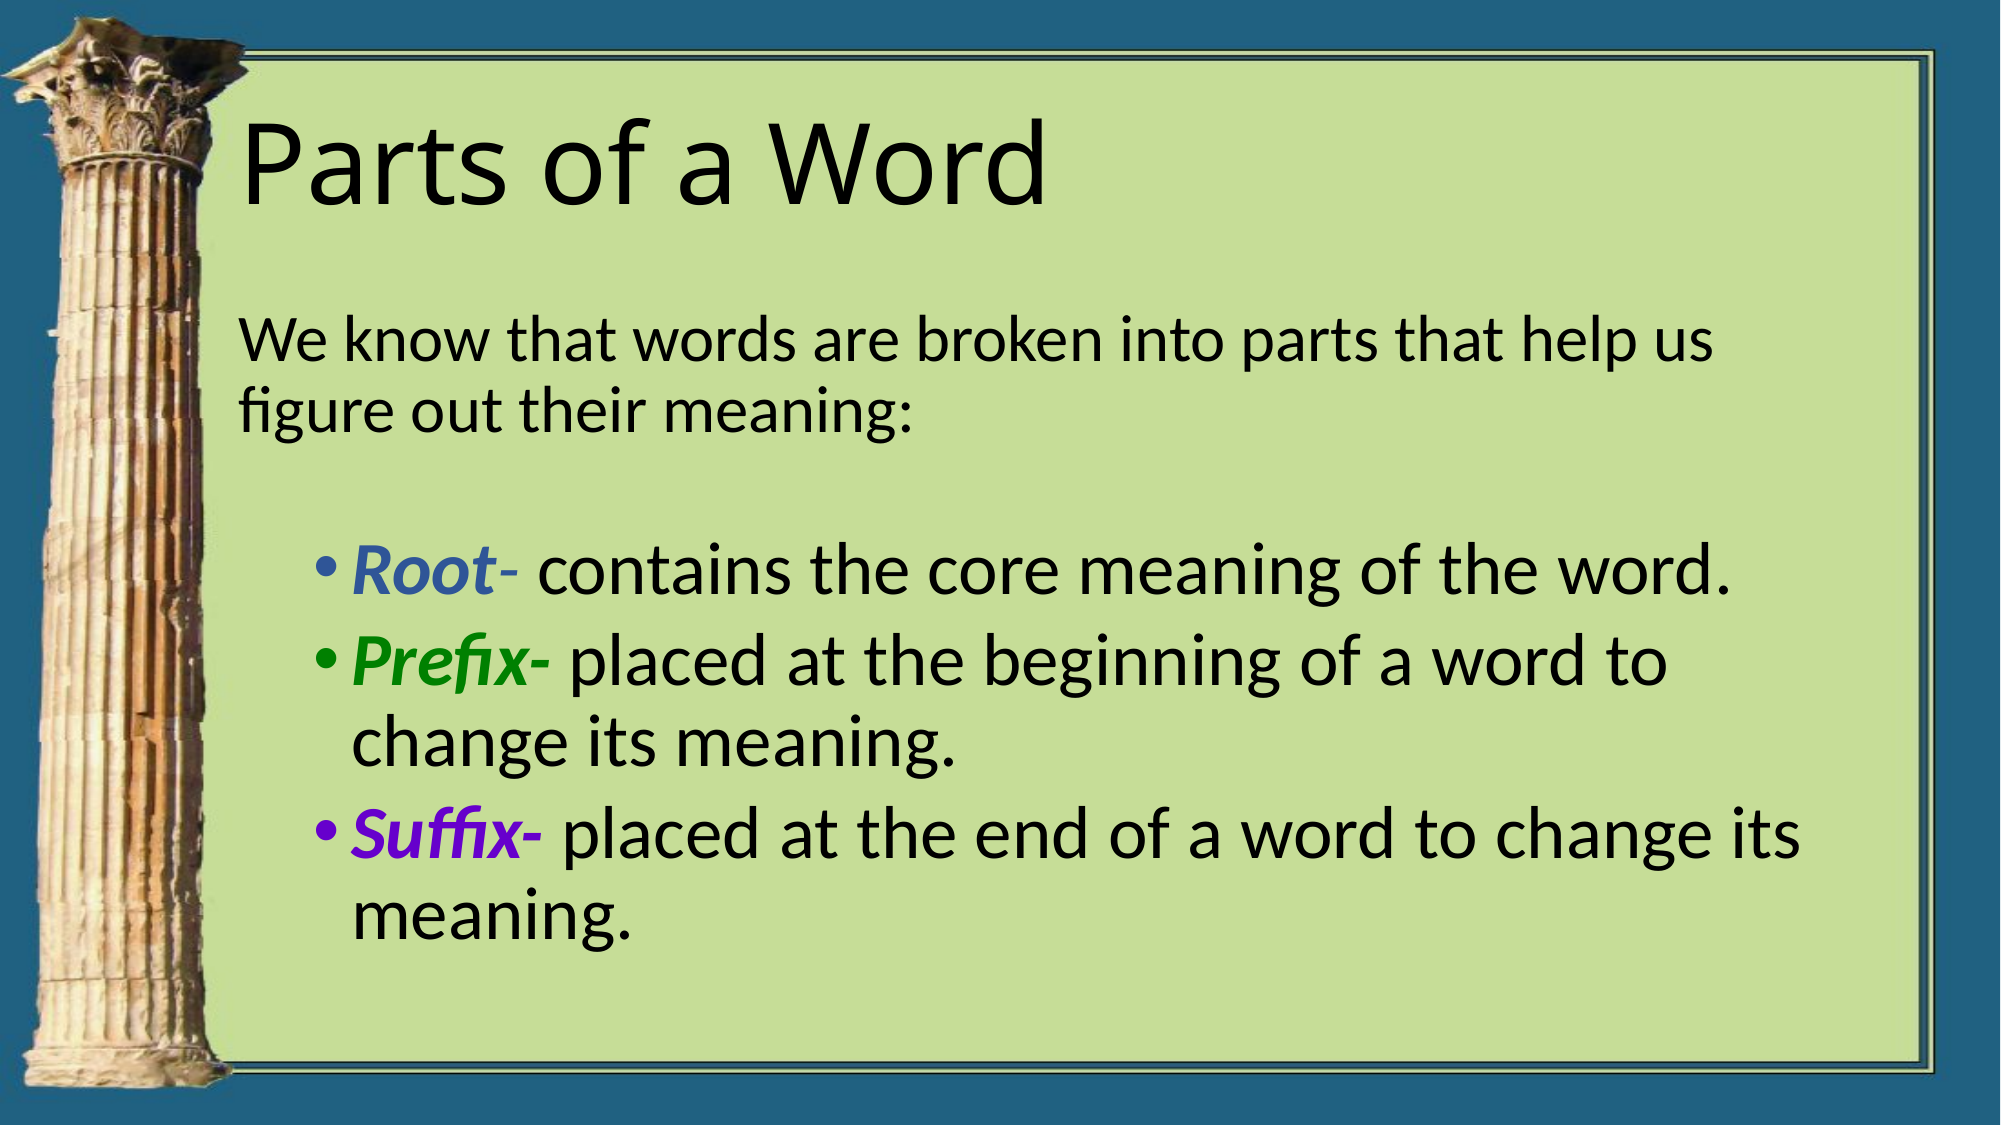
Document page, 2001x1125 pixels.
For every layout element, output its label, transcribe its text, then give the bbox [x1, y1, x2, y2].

title Parts of a Word [223, 59, 1949, 278]
picture [0, 0, 2001, 1125]
list We know that words are broken into parts that help us figure out their meaning: Root- contains the core meaning of the word. Prefix- placed at the beginning of a word to change its meaning. Suffix- placed at the end of a word to change its meaning. [223, 223, 1891, 977]
